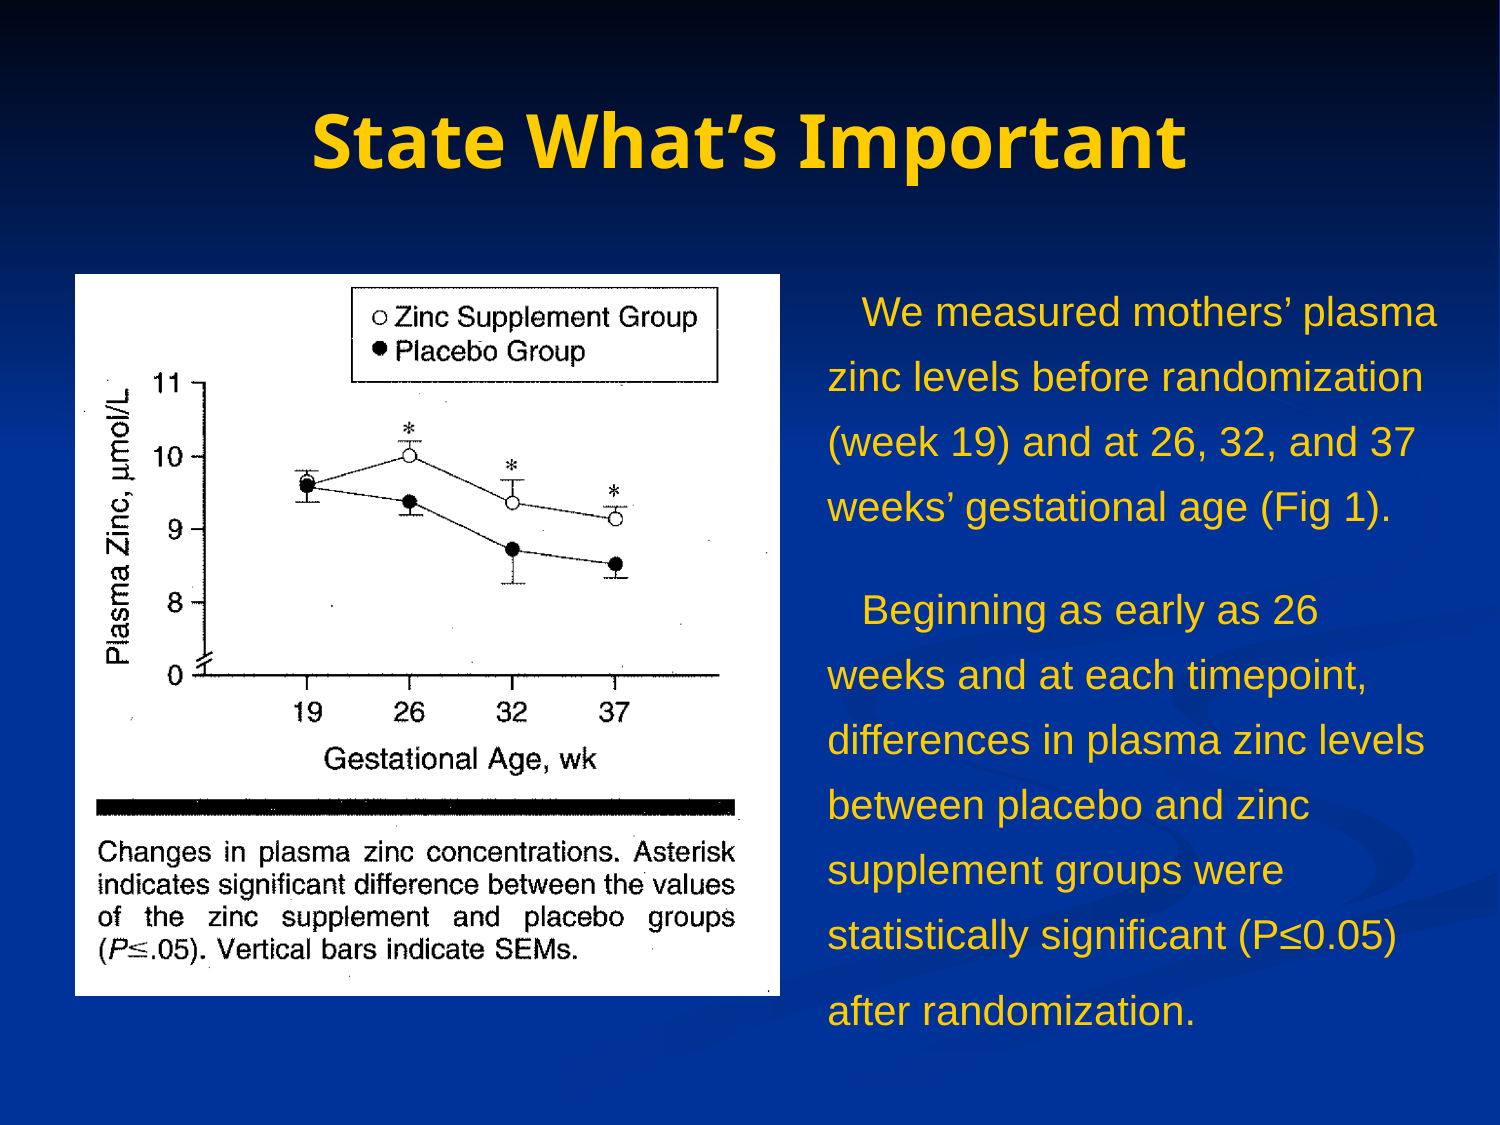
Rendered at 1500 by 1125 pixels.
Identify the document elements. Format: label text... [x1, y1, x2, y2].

text_box We measured mothers’ plasma zinc levels before randomization (week 19) and at 26, 32, and 37 weeks’ gestational age (Fig 1). Beginning as early as 26 weeks and at each timepoint, differences in plasma zinc levels between placebo and zinc supplement groups were statistically significant (P≤0.05) after randomization. [812, 262, 1463, 1121]
title State What’s Important [75, 45, 1425, 233]
picture [74, 274, 780, 996]
